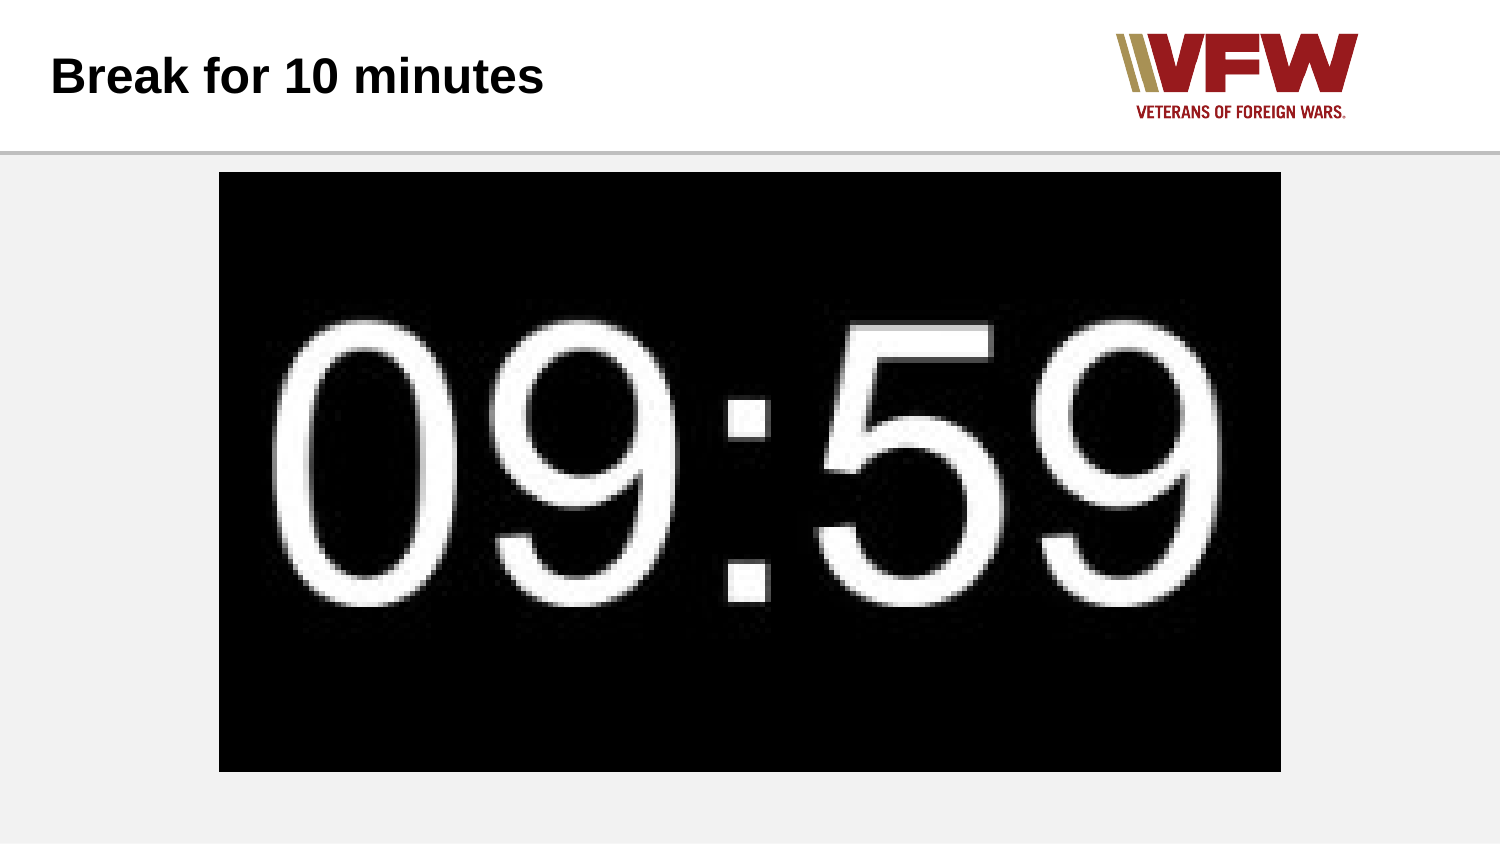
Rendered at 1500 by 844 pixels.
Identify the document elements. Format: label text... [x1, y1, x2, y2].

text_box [218, 171, 1282, 773]
title Break for 10 minutes [35, 16, 1075, 138]
picture [1115, 33, 1359, 119]
